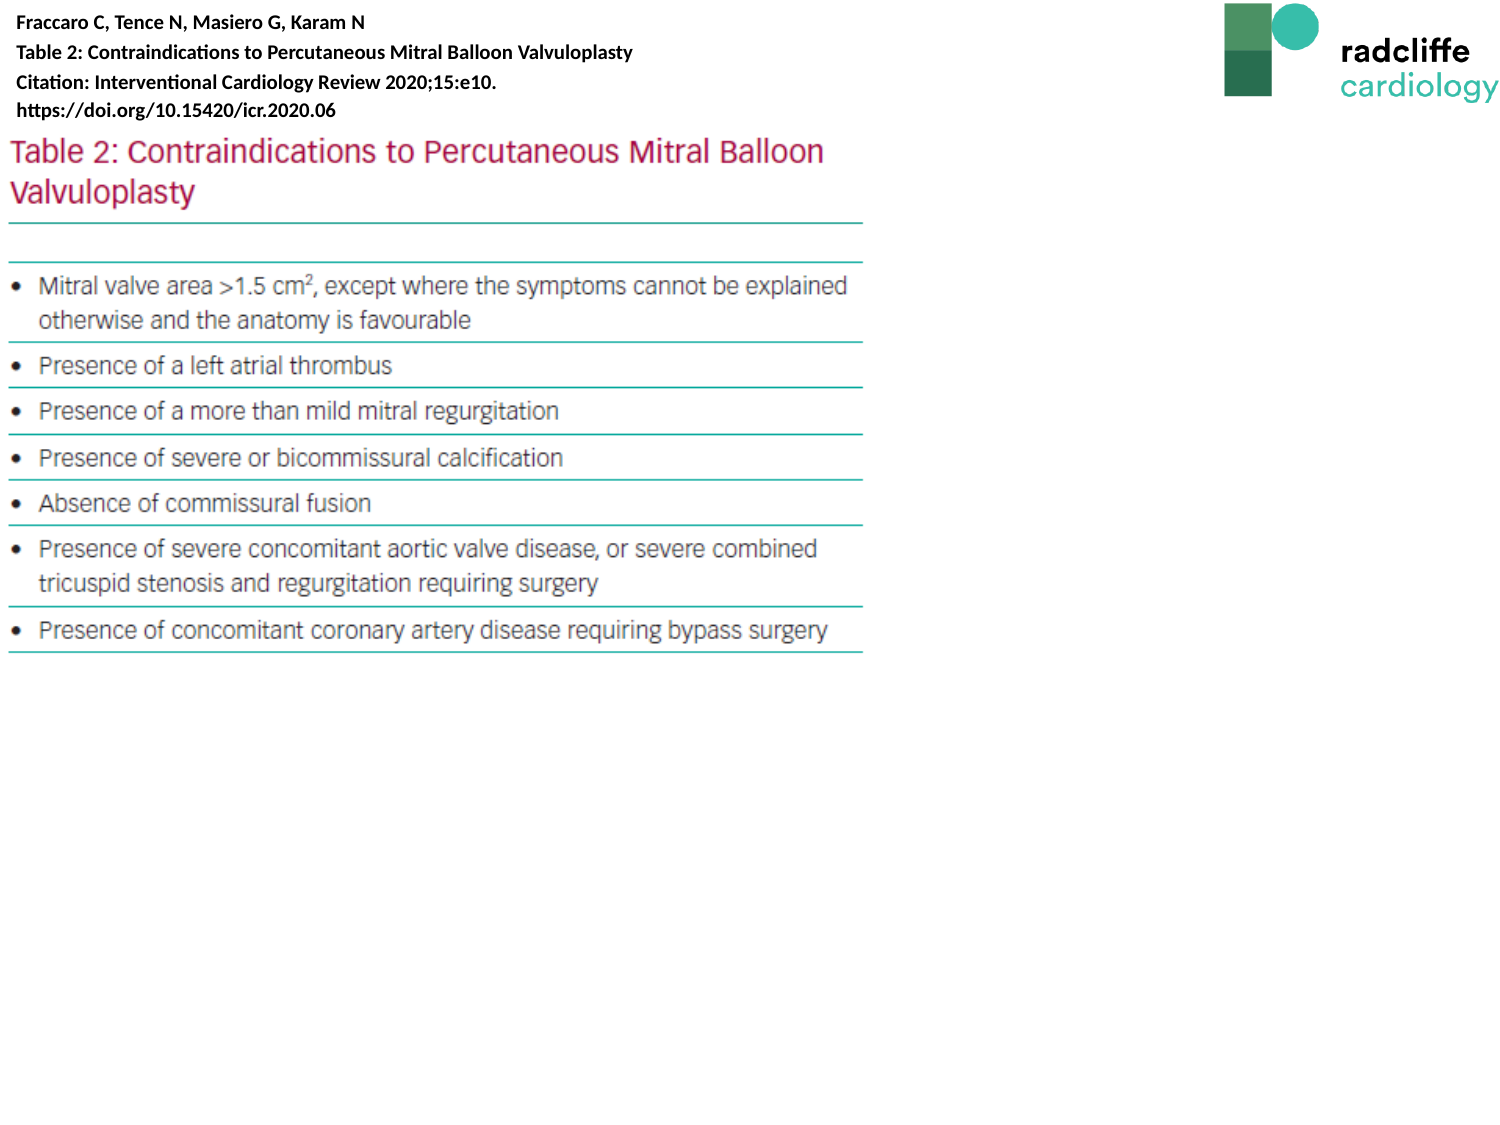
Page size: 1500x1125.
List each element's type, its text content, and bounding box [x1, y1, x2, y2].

text_box Citation: Interventional Cardiology Review 2020;15:e10. [1, 60, 1224, 89]
text_box Table 2: Contraindications to Percutaneous Mitral Balloon Valvuloplasty [1, 31, 1224, 60]
text_box https://doi.org/10.15420/icr.2020.06 [1, 89, 1500, 129]
picture [1224, 1, 1499, 104]
picture [1, 124, 882, 687]
text_box Fraccaro C, Tence N, Masiero G, Karam N [1, 1, 939, 31]
